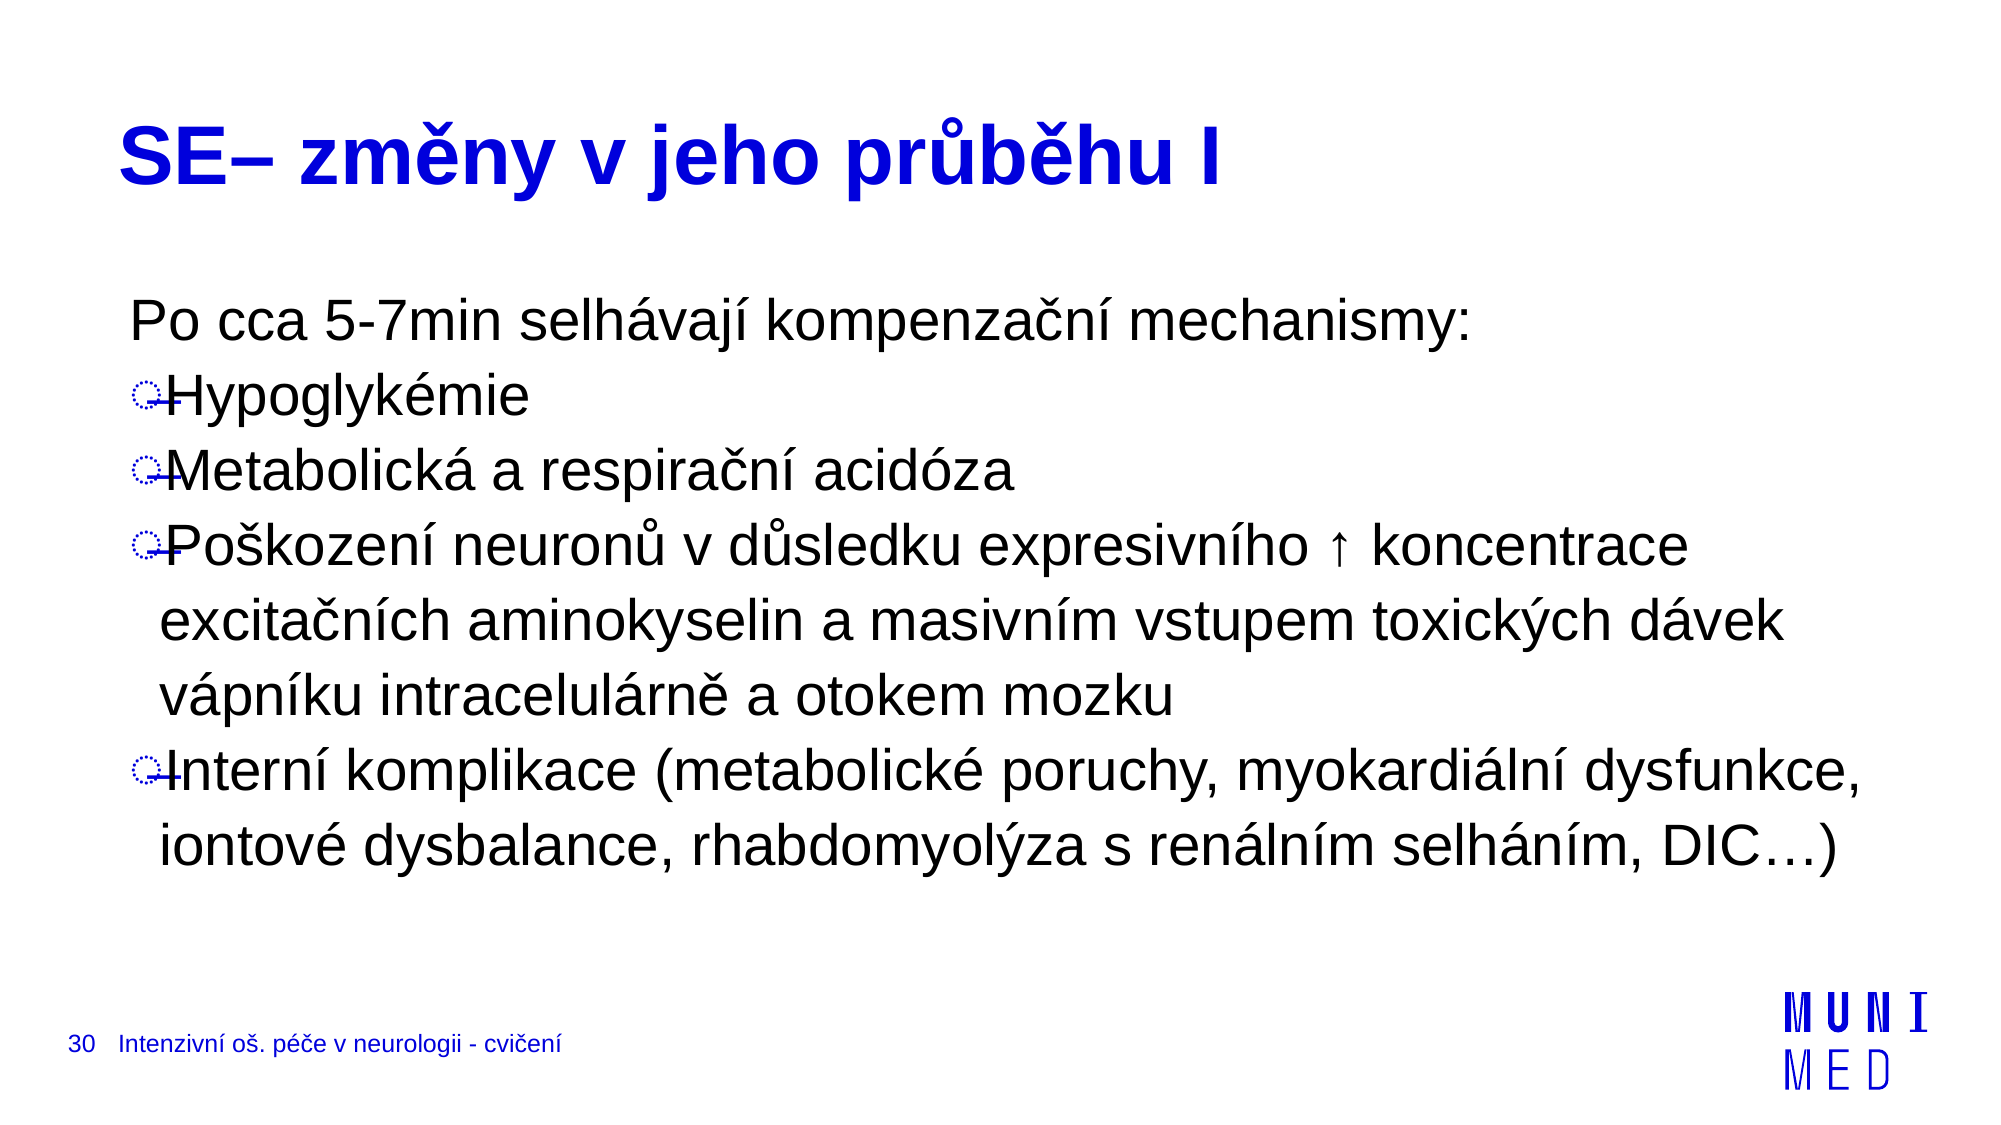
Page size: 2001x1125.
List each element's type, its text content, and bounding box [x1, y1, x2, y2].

title SE– změny v jeho průběhu I [118, 118, 1883, 193]
footer Intenzivní oš. péče v neurologii - cvičení [118, 1021, 1418, 1063]
list Po cca 5-7min selhávají kompenzační mechanismy: Hypoglykémie Metabolická a respirační acidóza Poškození neuronů v důsledku expresivního ↑ koncentrace excitačních aminokyselin a masivním vstupem toxických dávek vápníku intracelulárně a otokem mozku Interní komplikace (metabolické poruchy, myokardiální dysfunkce, iontové dysbalance, rhabdomyolýza s renálním selháním, DIC…) [118, 277, 1883, 957]
slide_number 30 [67, 1021, 110, 1063]
